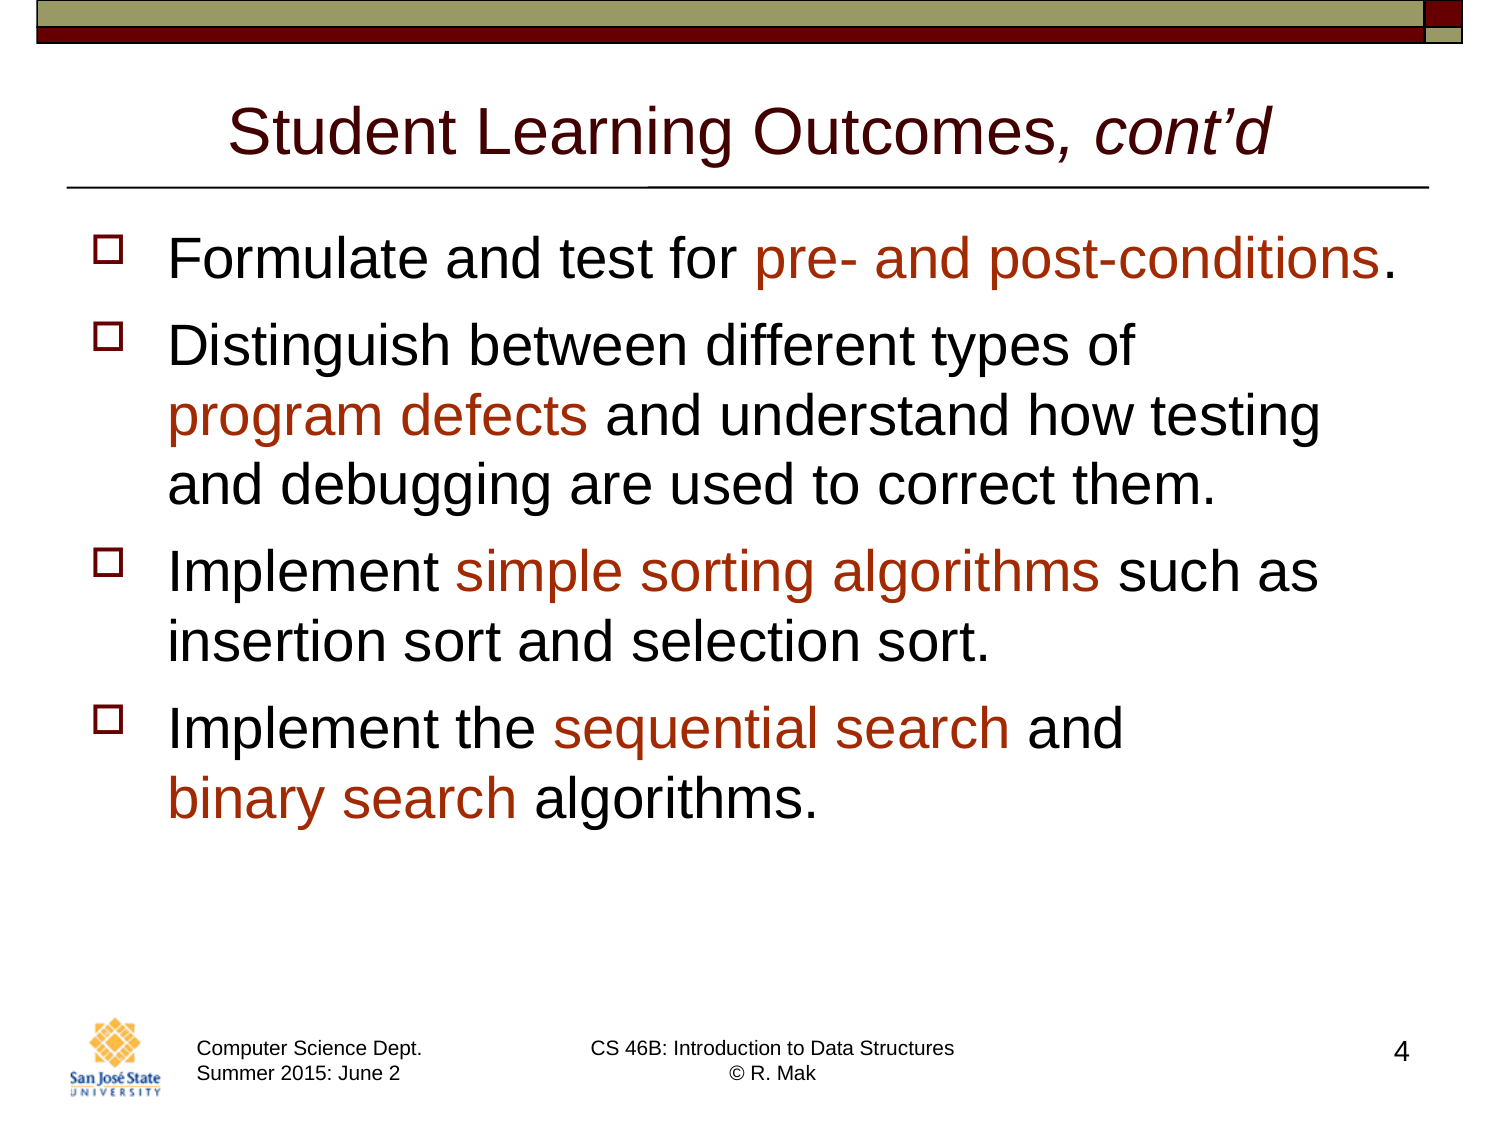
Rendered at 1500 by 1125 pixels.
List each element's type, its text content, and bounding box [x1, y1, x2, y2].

picture [60, 1012, 166, 1112]
list Formulate and test for pre- and post-conditions. Distinguish between different types of program defects and understand how testing and debugging are used to correct them. Implement simple sorting algorithms such as insertion sort and selection sort. Implement the sequential search and binary search algorithms. [75, 212, 1425, 1006]
title Student Learning Outcomes, cont’d [75, 67, 1425, 175]
slide_number 4 [1112, 1025, 1425, 1100]
